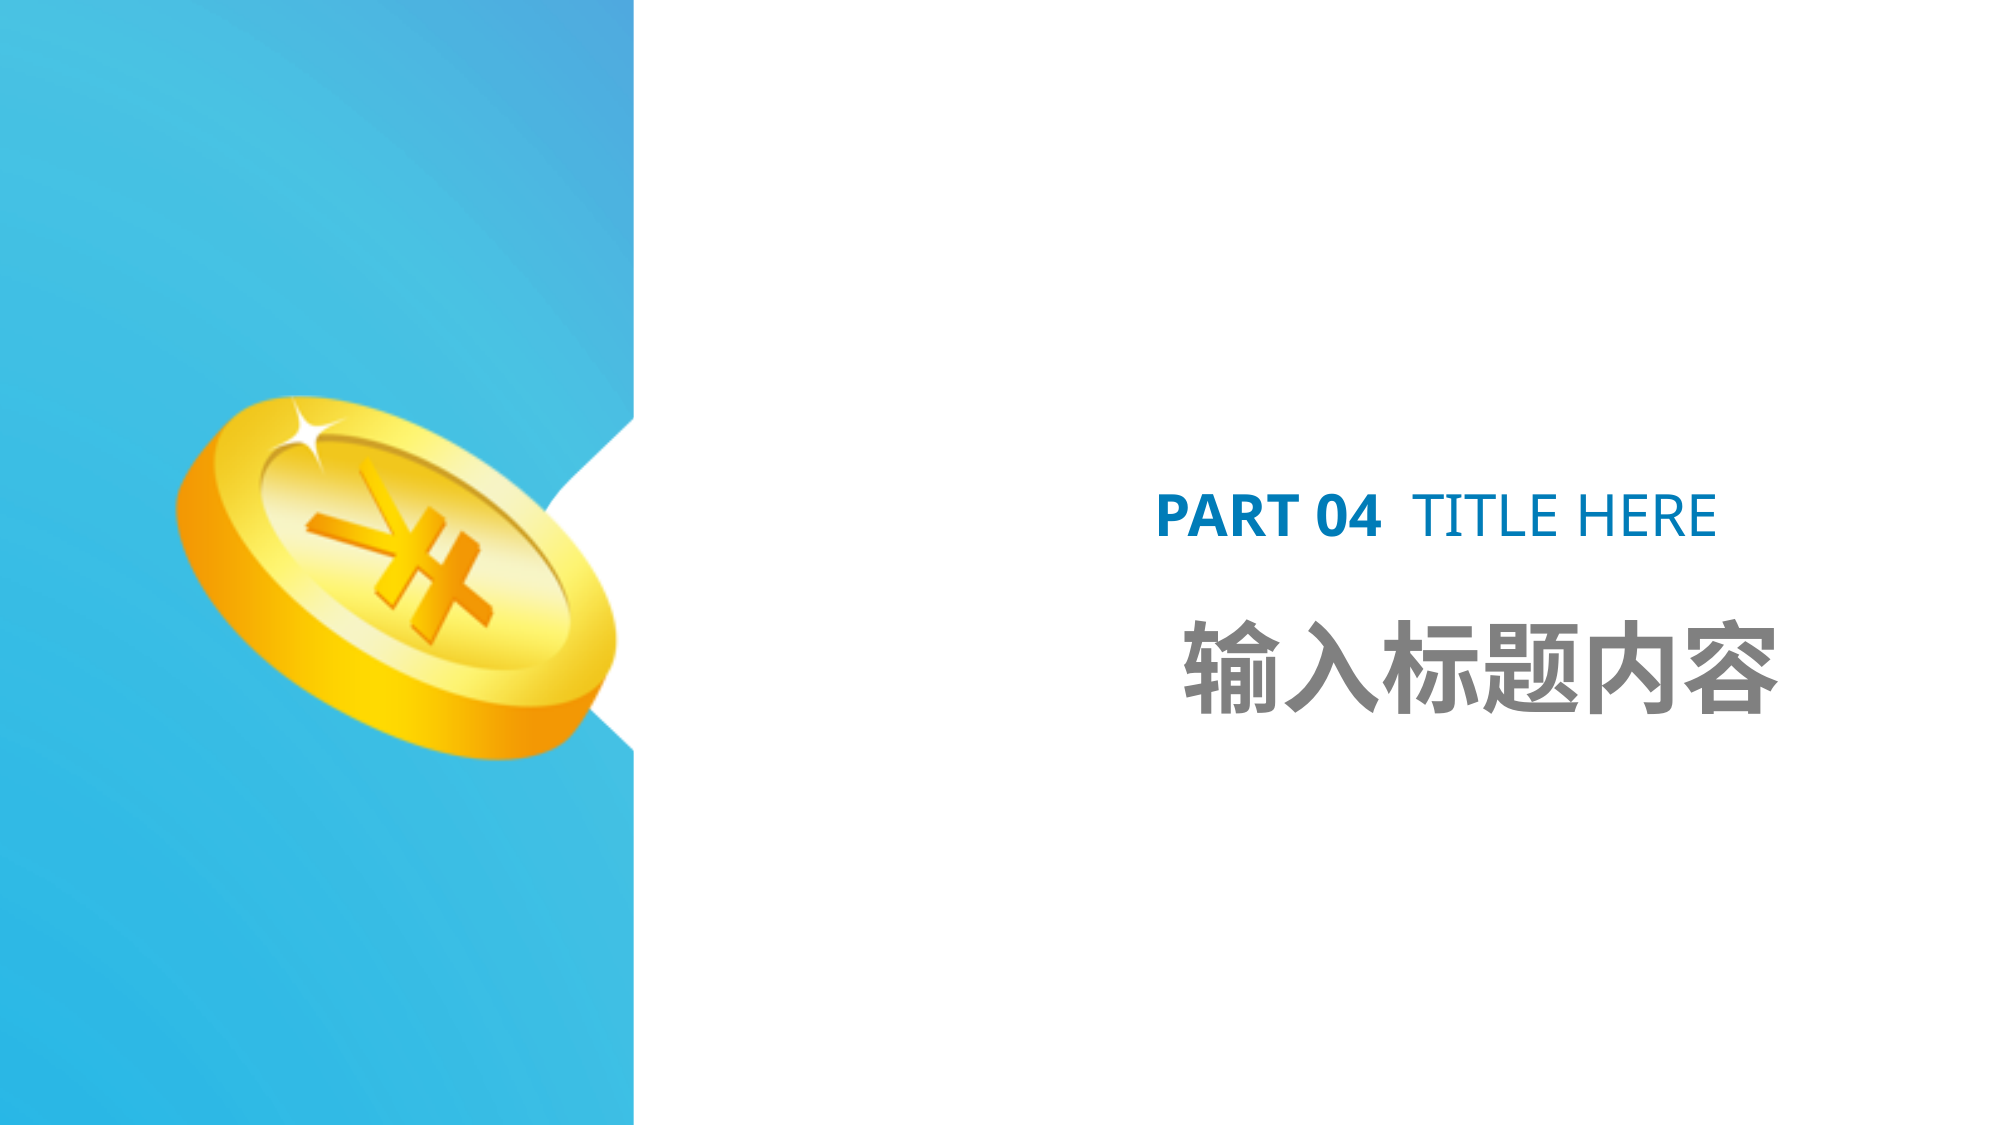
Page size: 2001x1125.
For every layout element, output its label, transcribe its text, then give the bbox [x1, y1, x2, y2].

picture [0, 0, 877, 1125]
text_box 输入标题内容 [1112, 537, 1851, 733]
text_box PART 04 TITLE HERE [1139, 471, 1824, 537]
